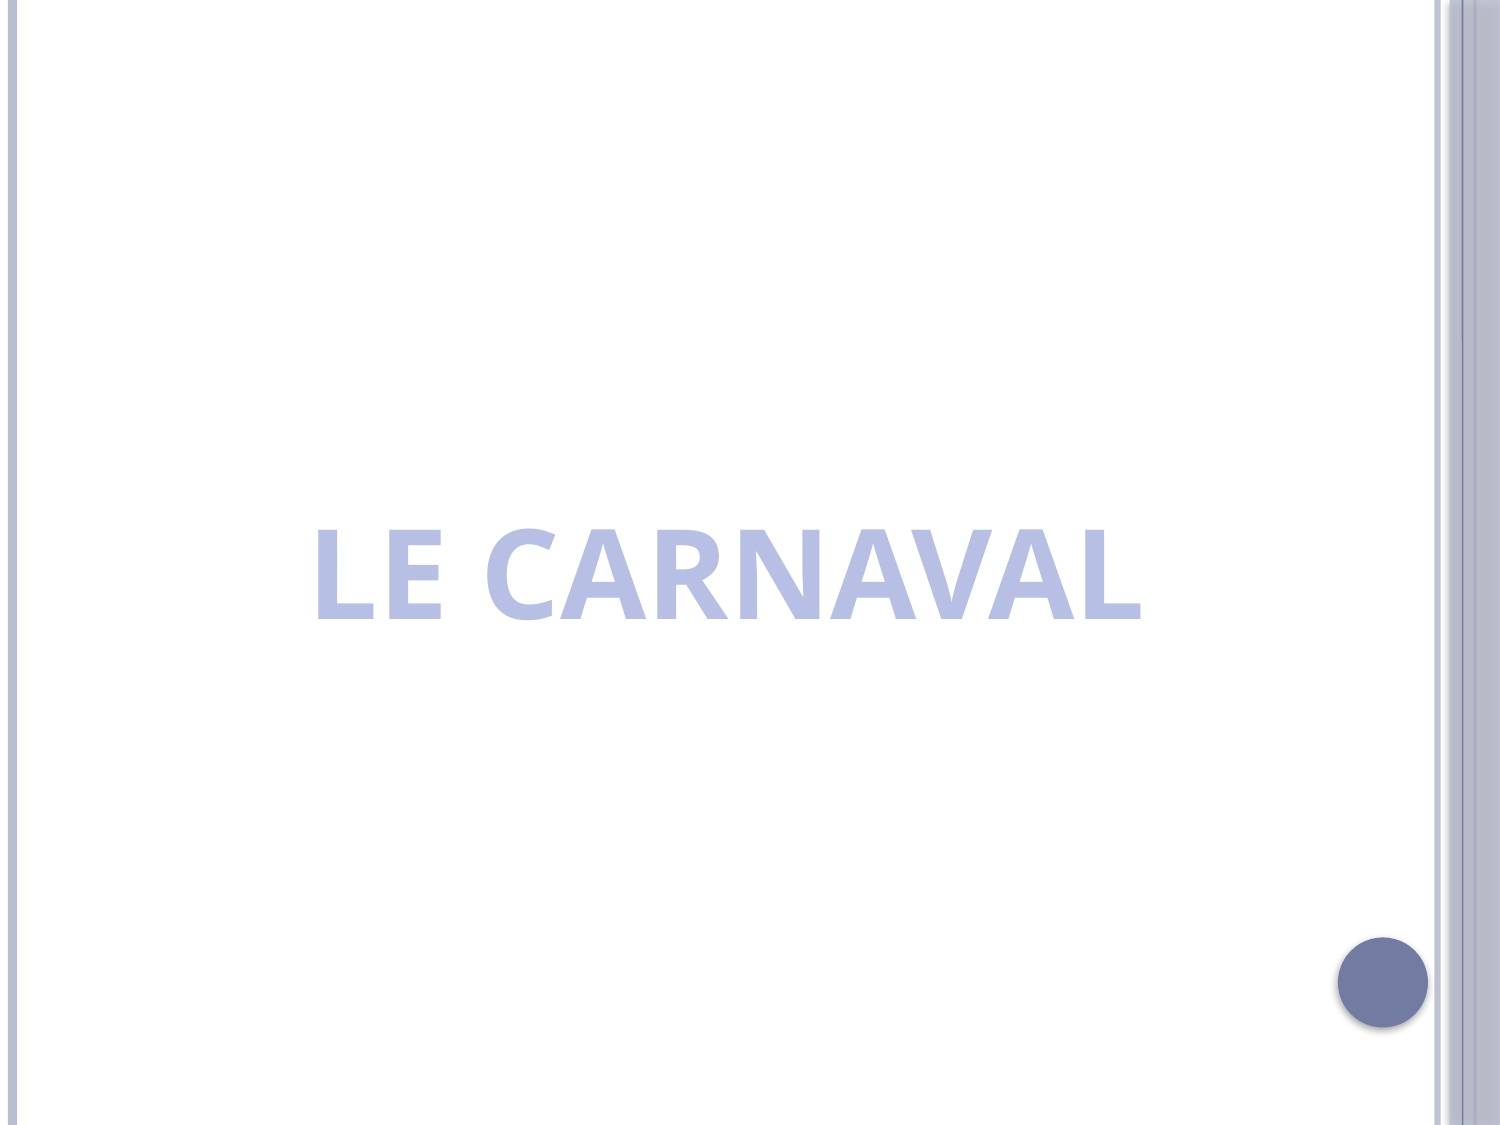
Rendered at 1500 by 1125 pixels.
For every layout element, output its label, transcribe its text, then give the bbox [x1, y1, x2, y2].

text_box LE CARNAVAL [81, 486, 1371, 652]
